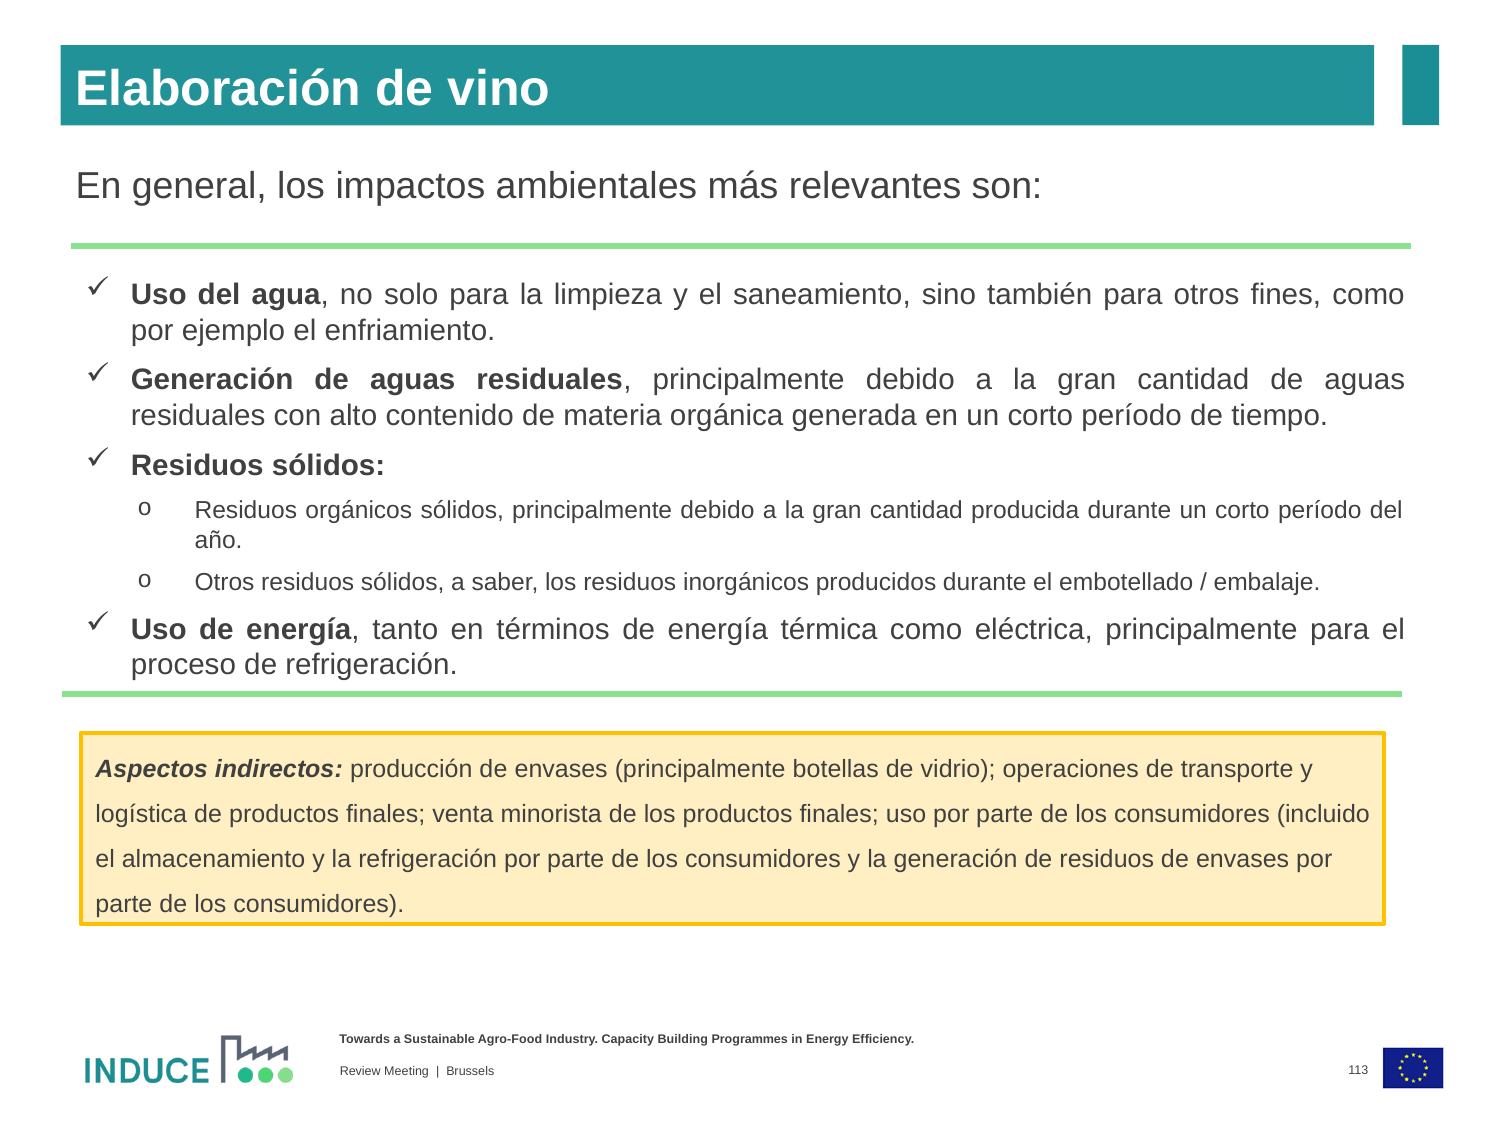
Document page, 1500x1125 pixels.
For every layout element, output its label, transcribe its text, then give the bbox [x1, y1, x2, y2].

text_box En general, los impactos ambientales más relevantes son: [60, 153, 1440, 214]
footer Review Meeting | Brussels [324, 1055, 1151, 1085]
text_box Uso del agua, no solo para la limpieza y el saneamiento, sino también para otros fines, como por ejemplo el enfriamiento. Generación de aguas residuales, principalmente debido a la gran cantidad de aguas residuales con alto contenido de materia orgánica generada en un corto período de tiempo. Residuos sólidos: Residuos orgánicos sólidos, principalmente debido a la gran cantidad producida durante un corto período del año. Otros residuos sólidos, a saber, los residuos inorgánicos producidos durante el embotellado / embalaje. Uso de energía, tanto en términos de energía térmica como eléctrica, principalmente para el proceso de refrigeración. [70, 267, 1421, 692]
picture [83, 1033, 295, 1085]
text_box Elaboración de vino [60, 45, 1375, 126]
text_box [1402, 44, 1440, 126]
picture [1373, 1038, 1450, 1094]
slide_number 113 [1289, 1055, 1375, 1085]
text_box Aspectos indirectos: producción de envases (principalmente botellas de vidrio); operaciones de transporte y logística de productos finales; venta minorista de los productos finales; uso por parte de los consumidores (incluido el almacenamiento y la refrigeración por parte de los consumidores y la generación de residuos de envases por parte de los consumidores). [80, 730, 1395, 925]
